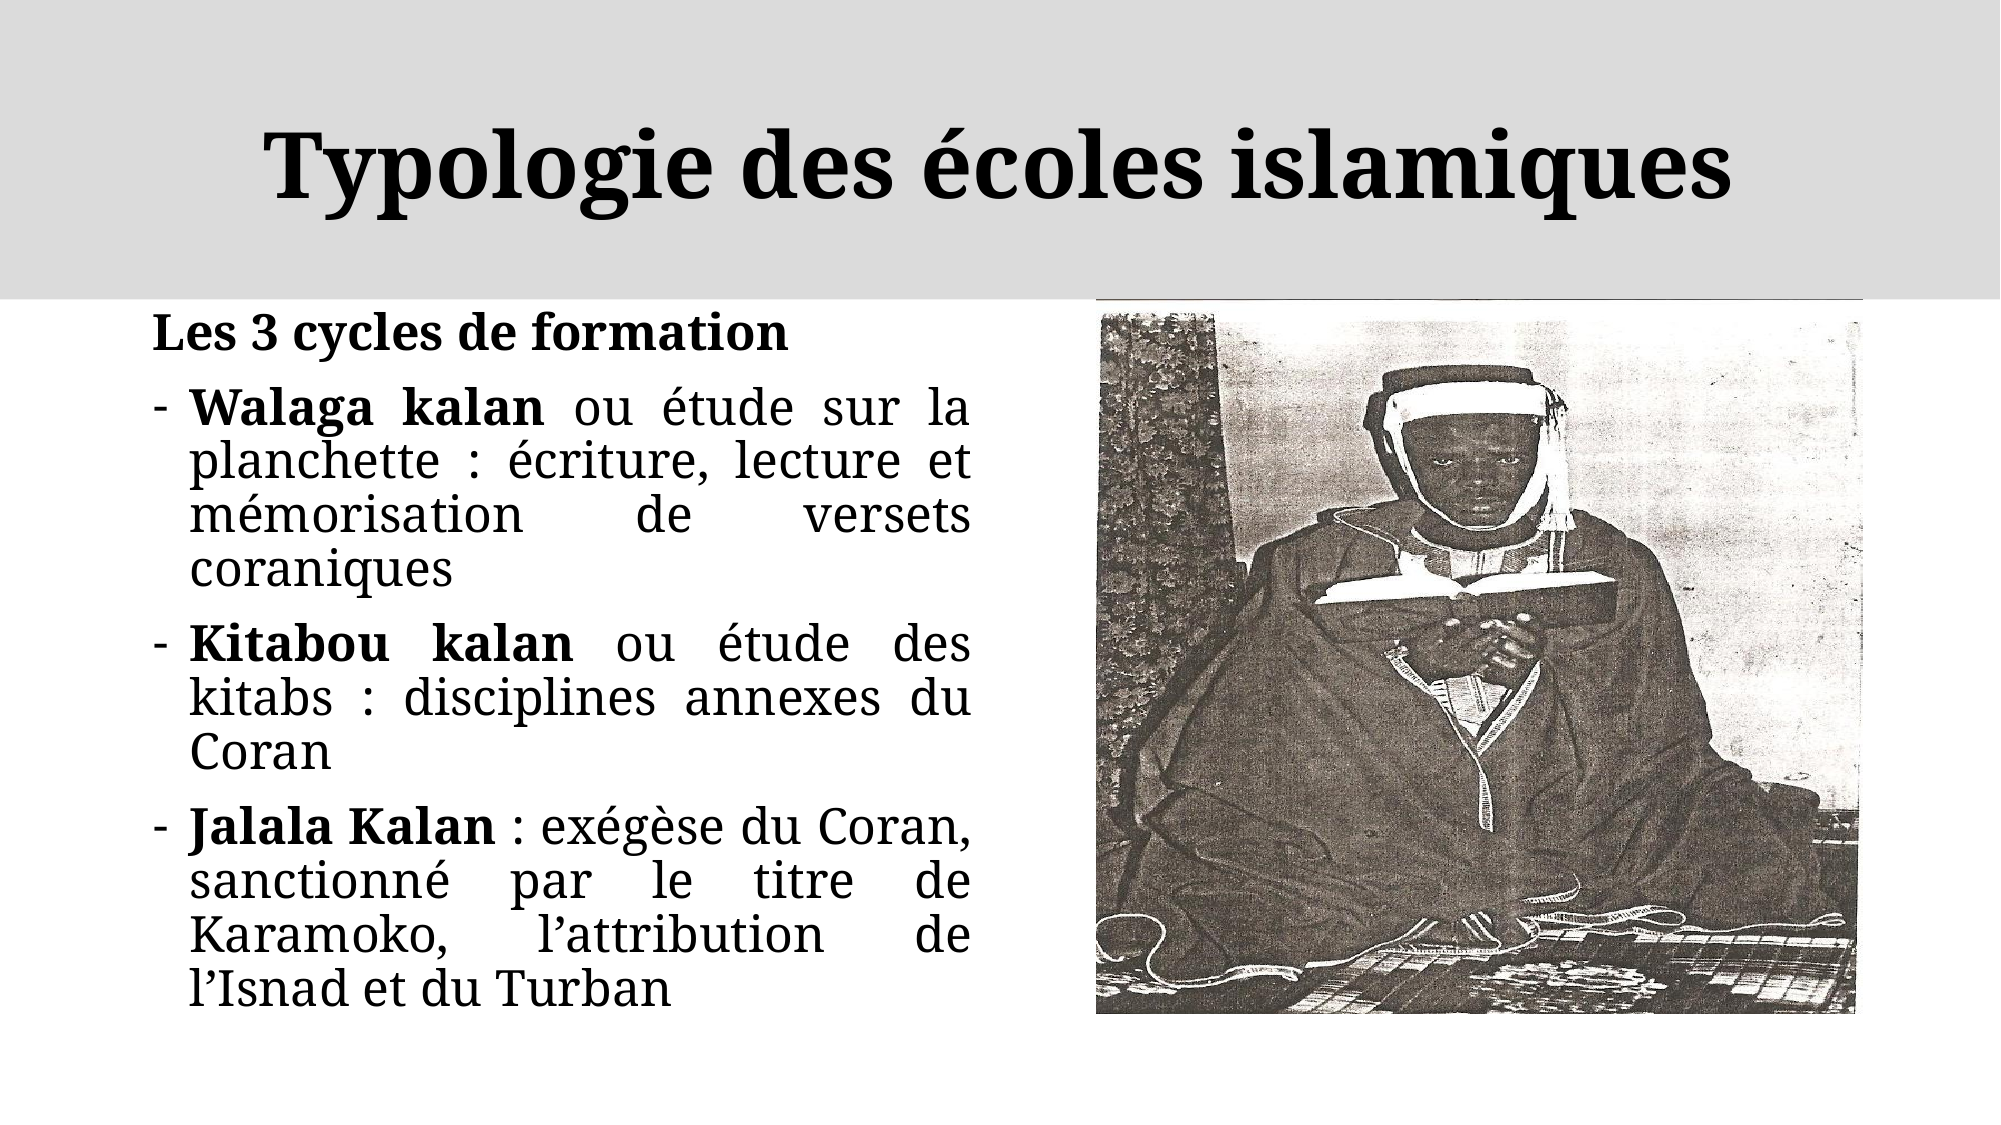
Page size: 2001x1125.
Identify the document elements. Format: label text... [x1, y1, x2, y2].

title Typologie des écoles islamiques [137, 59, 1863, 278]
list Les 3 cycles de formation Walaga kalan ou étude sur la planchette : écriture, lecture et mémorisation de versets coraniques Kitabou kalan ou étude des kitabs : disciplines annexes du Coran Jalala Kalan : exégèse du Coran, sanctionné par le titre de Karamoko, l’attribution de l’Isnad et du Turban [137, 299, 988, 1014]
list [1096, 299, 1863, 1014]
